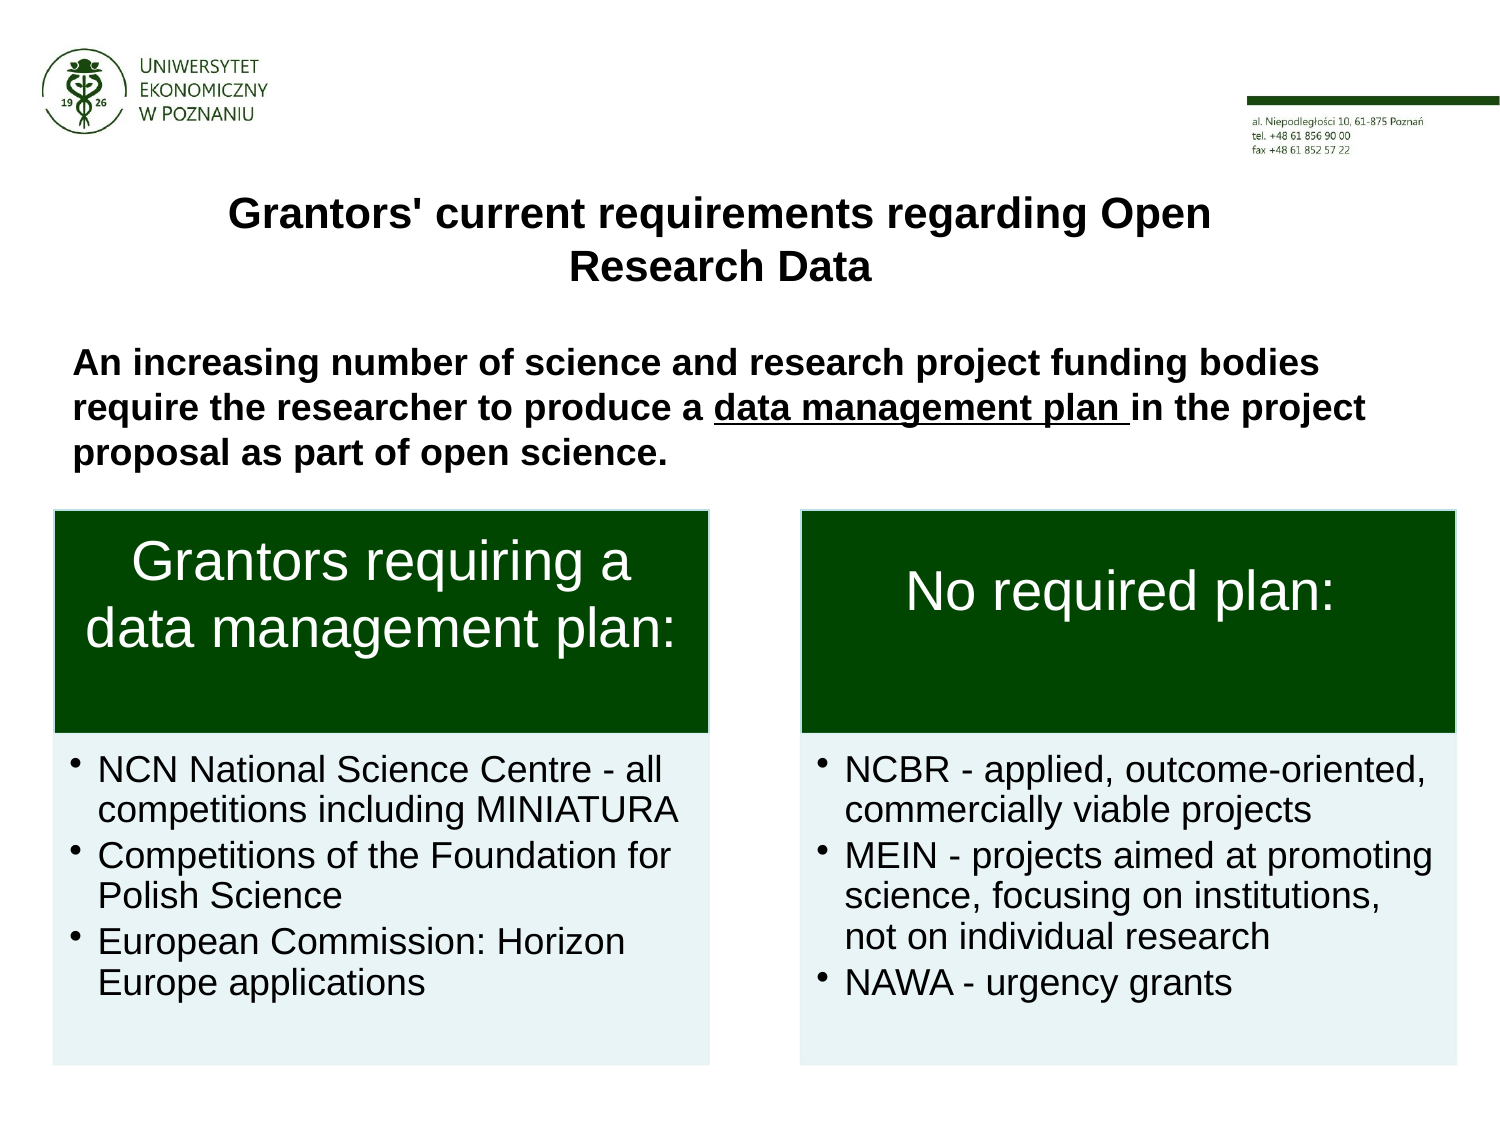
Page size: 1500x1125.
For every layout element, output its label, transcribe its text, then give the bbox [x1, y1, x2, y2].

text_box Grantors' current requirements regarding Open Research Data [206, 178, 1235, 298]
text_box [53, 491, 1457, 1083]
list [17, 18, 1500, 178]
text_box An increasing number of science and research project funding bodies require the researcher to produce a data management plan in the project proposal as part of open science. [57, 331, 1461, 526]
